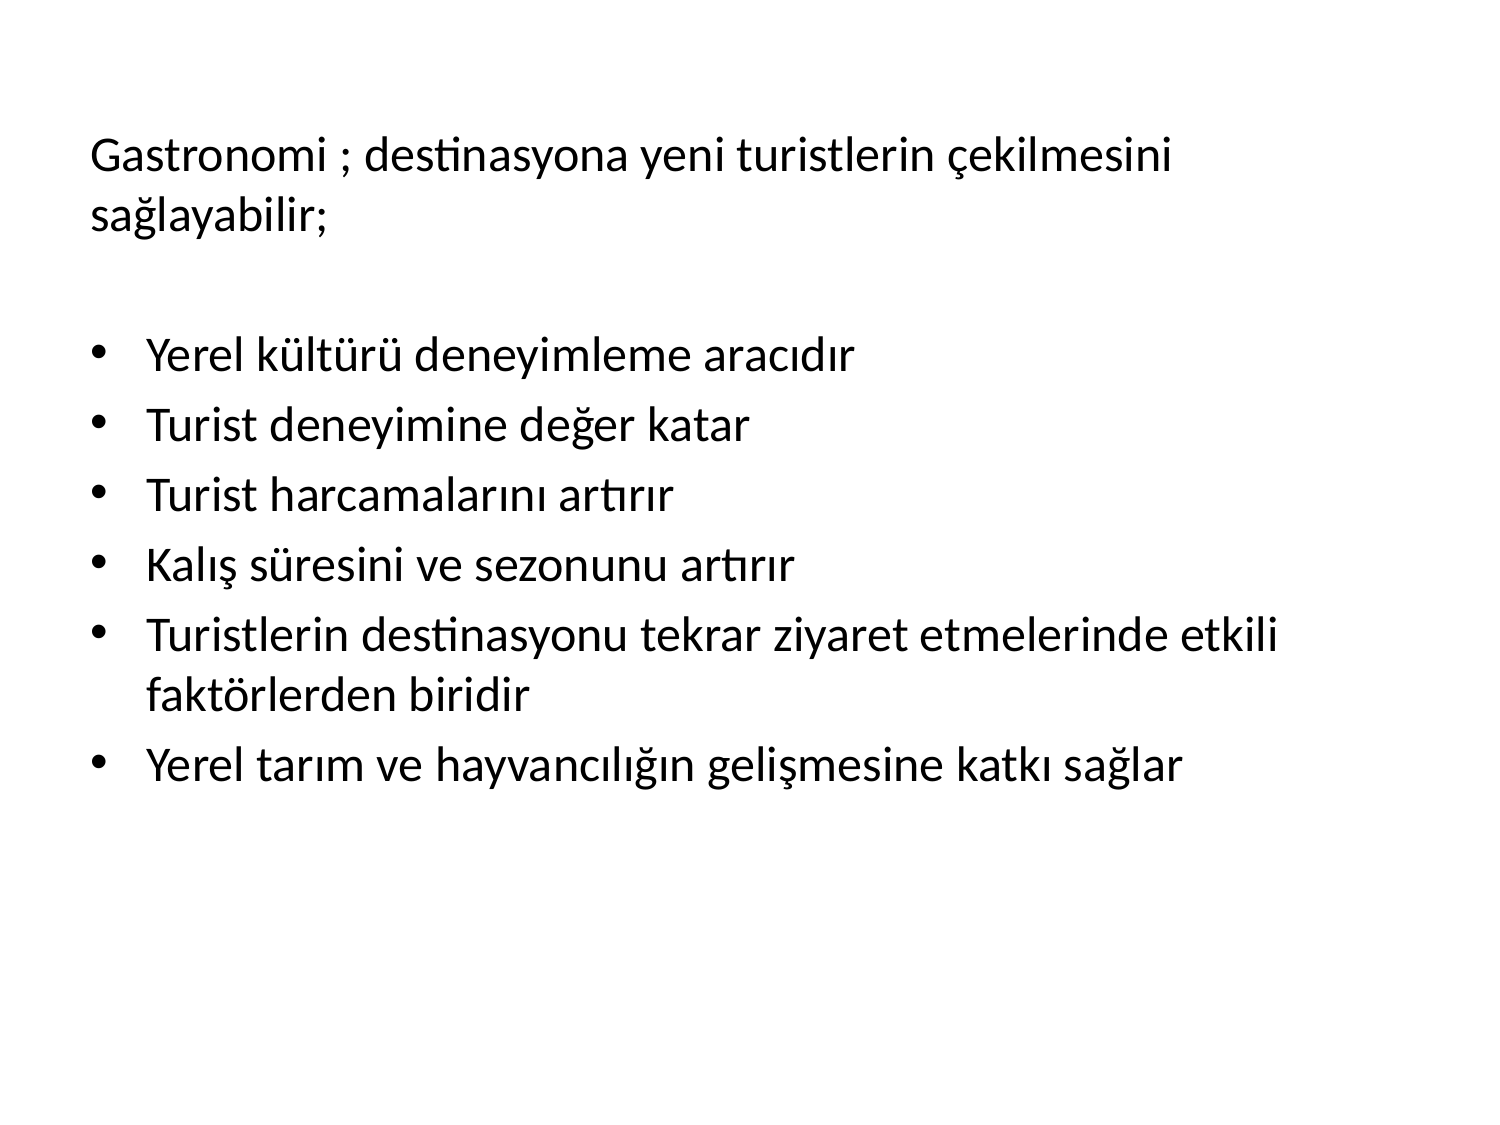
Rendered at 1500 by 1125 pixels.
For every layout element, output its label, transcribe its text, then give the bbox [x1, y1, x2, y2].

list Gastronomi ; destinasyona yeni turistlerin çekilmesini sağlayabilir; Yerel kültürü deneyimleme aracıdır Turist deneyimine değer katar Turist harcamalarını artırır Kalış süresini ve sezonunu artırır Turistlerin destinasyonu tekrar ziyaret etmelerinde etkili faktörlerden biridir Yerel tarım ve hayvancılığın gelişmesine katkı sağlar [75, 113, 1425, 1005]
